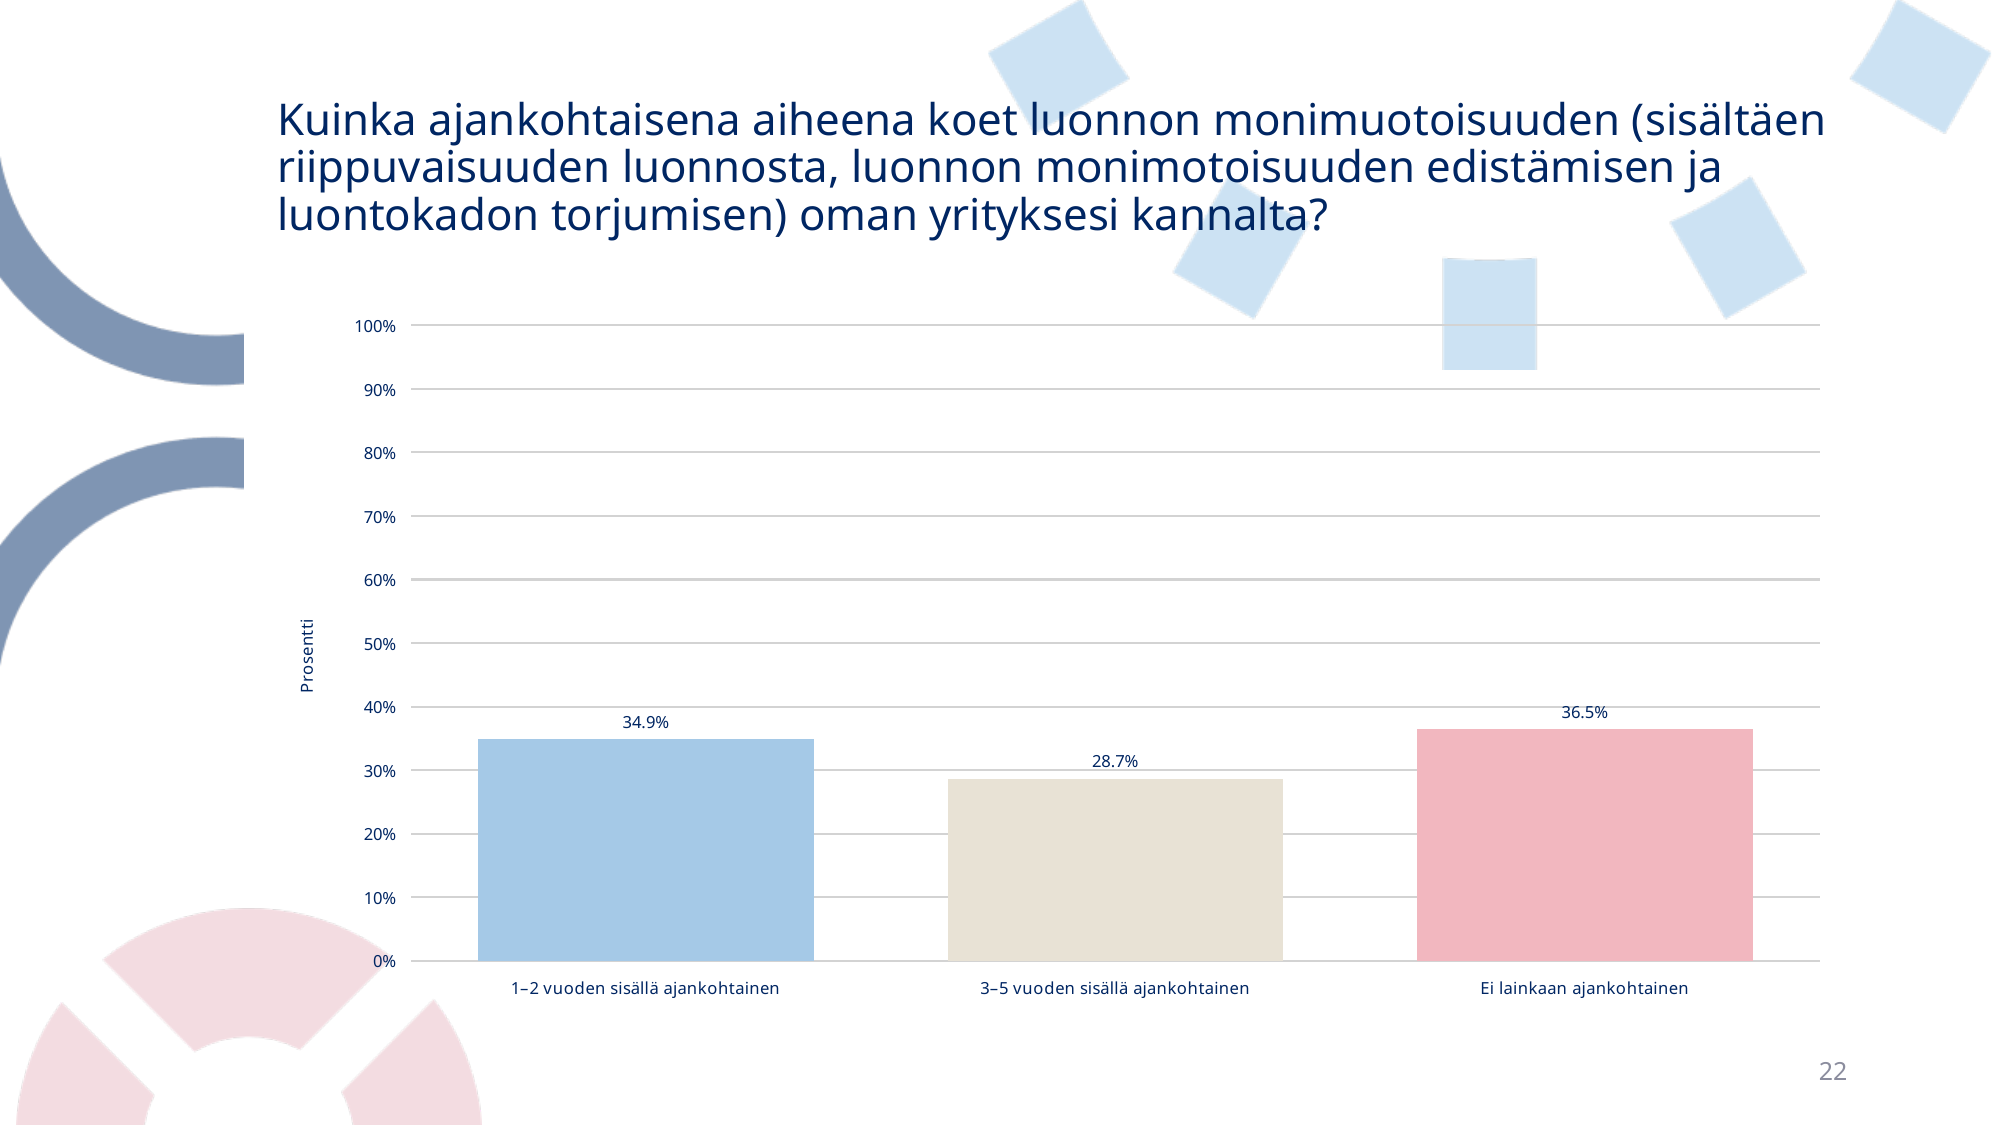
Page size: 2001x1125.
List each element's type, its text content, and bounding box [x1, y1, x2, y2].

picture [988, 0, 1992, 370]
slide_number 22 [1412, 1042, 1863, 1103]
picture [16, 907, 482, 1125]
chart [262, 299, 1852, 1014]
picture [0, 155, 244, 668]
title Kuinka ajankohtaisena aiheena koet luonnon monimuotoisuuden (sisältäen riippuvaisuuden luonnosta, luonnon monimotoisuuden edistämisen ja luontokadon torjumisen) oman yrityksesi kannalta? [262, 59, 1852, 278]
